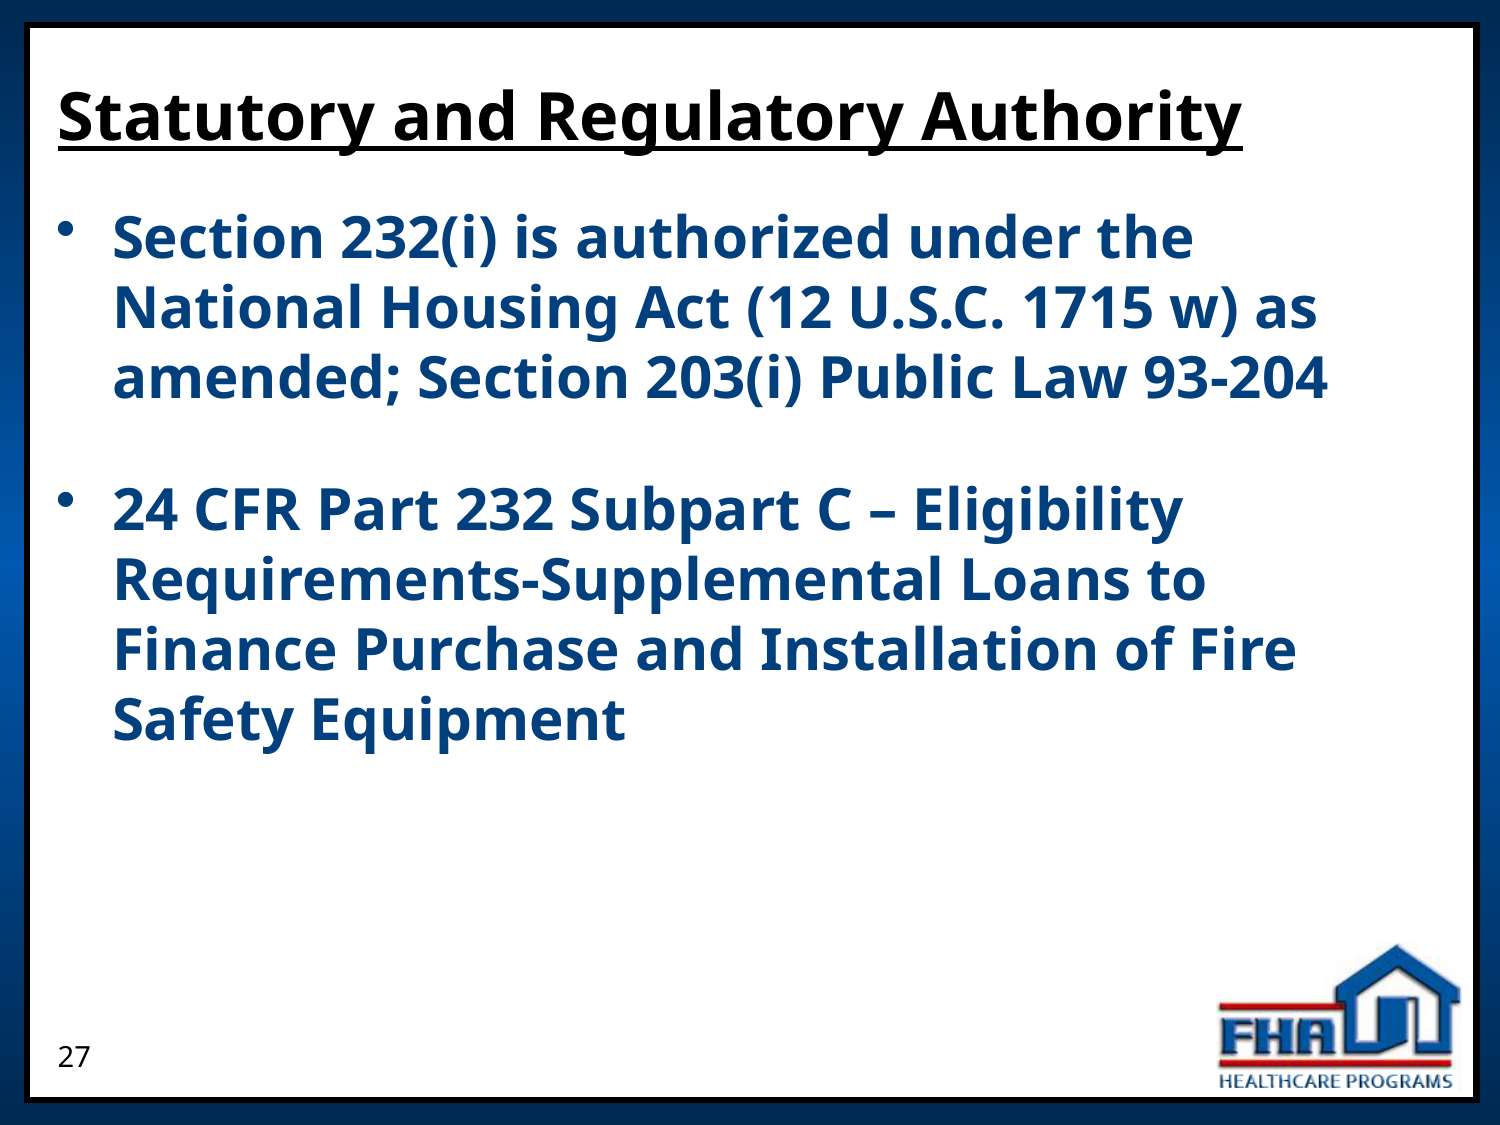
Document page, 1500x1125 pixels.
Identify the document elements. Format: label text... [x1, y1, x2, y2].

picture [1216, 967, 1463, 1092]
list Section 232(i) is authorized under the National Housing Act (12 U.S.C. 1715 w) as amended; Section 203(i) Public Law 93-204 24 CFR Part 232 Subpart C – Eligibility Requirements-Supplemental Loans to Finance Purchase and Installation of Fire Safety Equipment [40, 192, 1464, 967]
title Statutory and Regulatory Authority [42, 34, 1467, 194]
